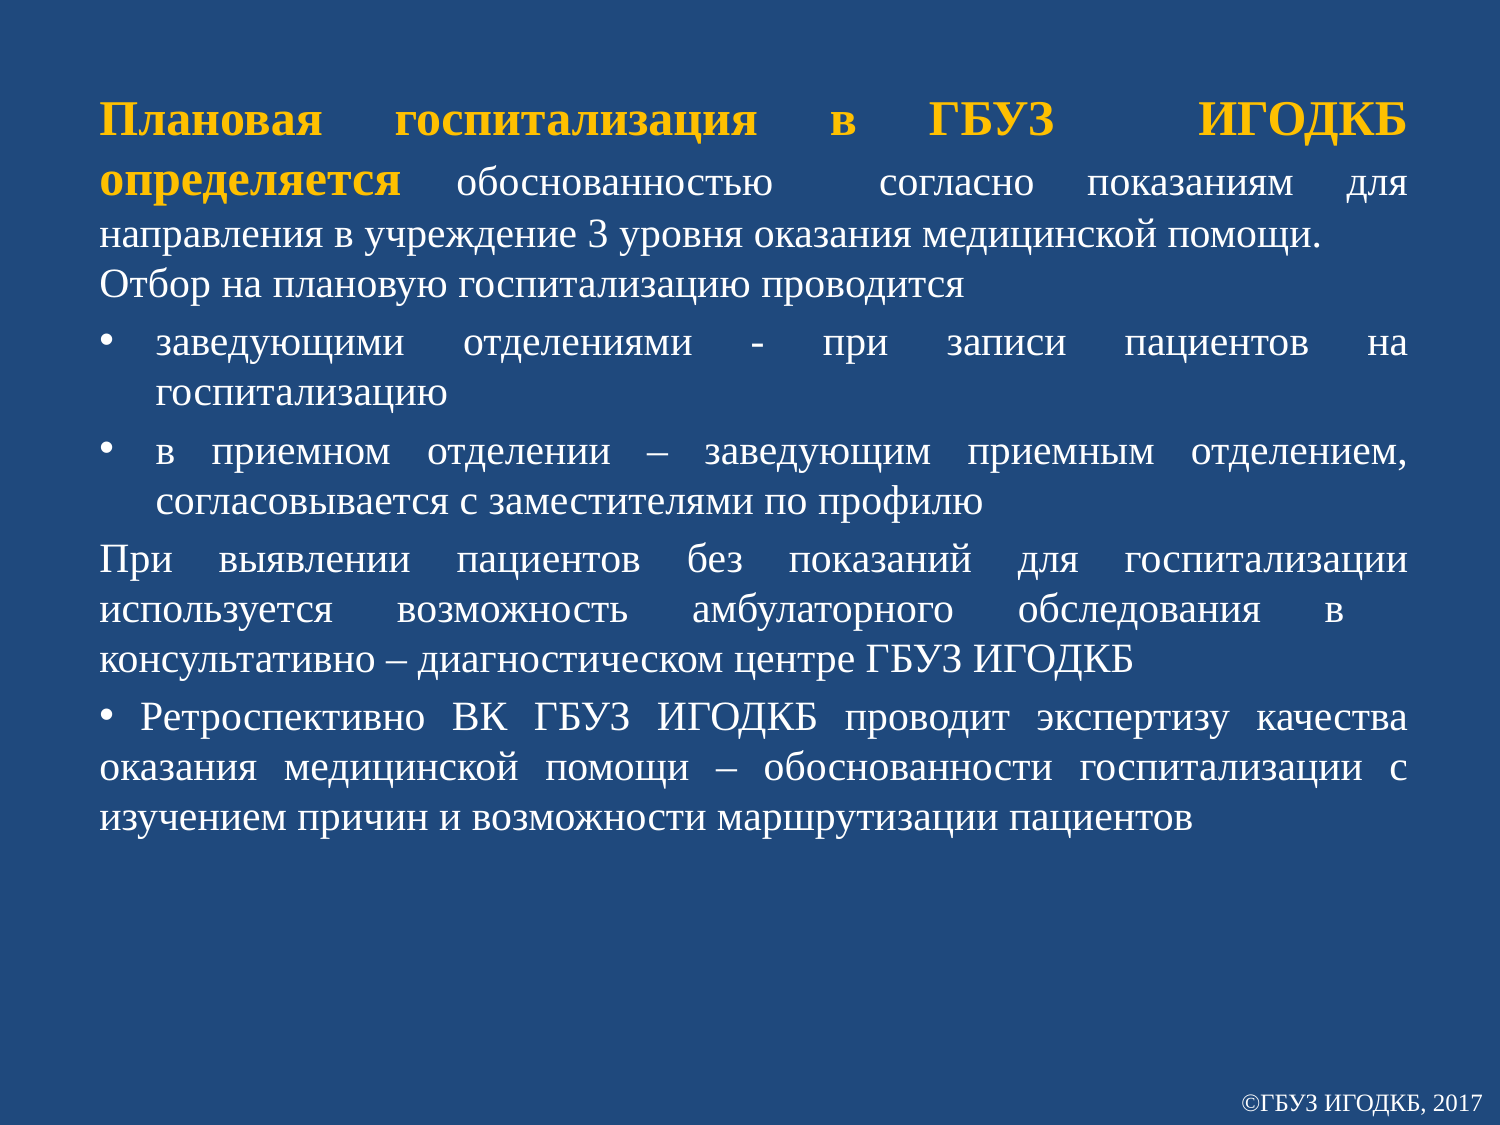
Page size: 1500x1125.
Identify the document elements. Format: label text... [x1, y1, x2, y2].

list Плановая госпитализация в ГБУЗ ИГОДКБ определяется обоснованностью согласно показаниям для направления в учреждение 3 уровня оказания медицинской помощи. Отбор на плановую госпитализацию проводится заведующими отделениями - при записи пациентов на госпитализацию в приемном отделении – заведующим приемным отделением, согласовывается с заместителями по профилю При выявлении пациентов без показаний для госпитализации используется возможность амбулаторного обследования в консультативно – диагностическом центре ГБУЗ ИГОДКБ Ретроспективно ВК ГБУЗ ИГОДКБ проводит экспертизу качества оказания медицинской помощи – обоснованности госпитализации с изучением причин и возможности маршрутизации пациентов [76, 77, 1424, 977]
text_box ©ГБУЗ ИГОДКБ, 2017 [1226, 1079, 1499, 1125]
